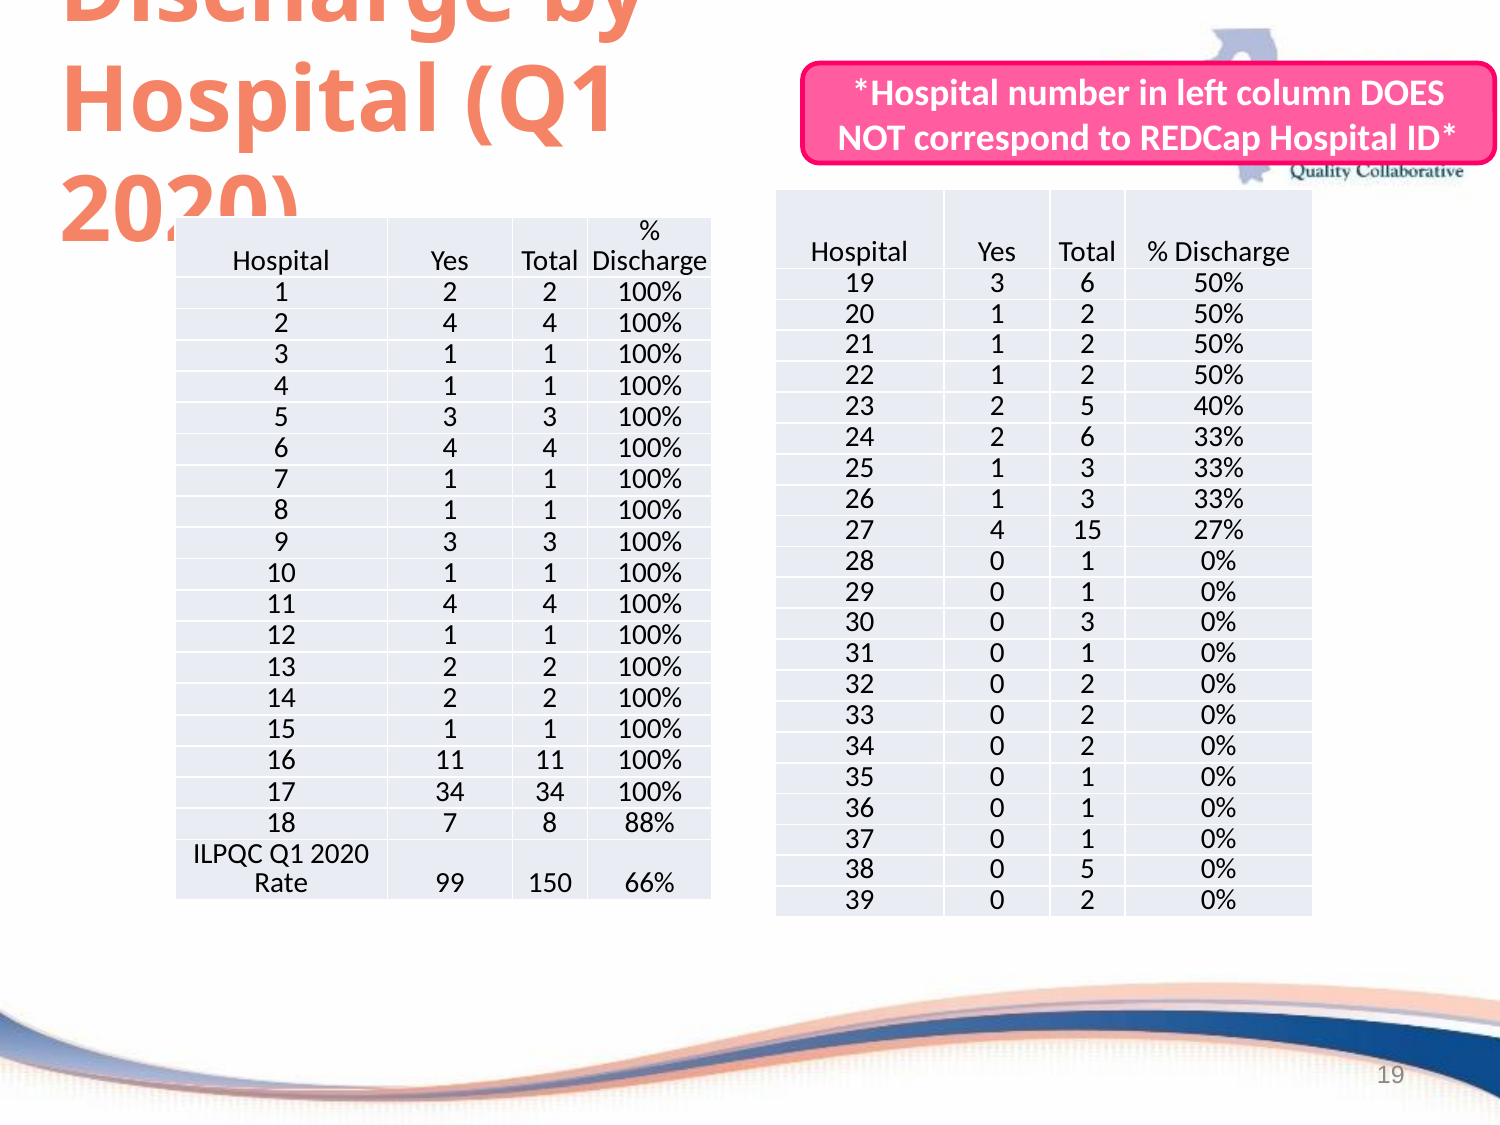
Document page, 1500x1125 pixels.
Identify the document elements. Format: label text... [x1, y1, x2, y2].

table_cell 1 [388, 372, 512, 401]
table_cell 0% [1126, 794, 1312, 824]
table_cell 1 [176, 278, 387, 308]
table_cell 50% [1126, 331, 1312, 360]
table_cell 0 [945, 794, 1049, 824]
table_cell 0% [1126, 856, 1312, 885]
table_cell 2 [945, 424, 1049, 453]
table_cell 25 [776, 455, 943, 484]
table_cell 100% [588, 653, 711, 682]
table_cell 33% [1126, 486, 1312, 515]
table_cell 35 [776, 764, 943, 793]
table_cell 2 [388, 278, 512, 308]
table_cell 3 [388, 528, 512, 558]
table_cell 40% [1126, 393, 1312, 422]
table_cell 31 [776, 640, 943, 669]
table_cell 11 [388, 747, 512, 776]
slide_number 19 [1069, 1043, 1420, 1104]
title Discharge by Hospital (Q1 2020) [44, 0, 801, 189]
table_cell 0 [945, 609, 1049, 638]
table_cell 0% [1126, 764, 1312, 793]
table_cell 100% [588, 372, 711, 401]
table_cell 4 [513, 434, 587, 464]
table_cell 100% [588, 278, 711, 308]
table_cell 1 [945, 300, 1049, 329]
table_cell 100% [588, 622, 711, 651]
table_cell 1 [945, 455, 1049, 484]
table_cell ILPQC Q1 2020 Rate [176, 840, 387, 899]
table_cell 1 [388, 559, 512, 589]
table_cell 13 [176, 653, 387, 682]
table_cell 1 [513, 341, 587, 370]
table_cell 100% [588, 403, 711, 433]
table_cell 1 [945, 486, 1049, 515]
table_cell 1 [1051, 764, 1124, 793]
table_cell 2 [1051, 887, 1124, 916]
table_cell 100% [588, 778, 711, 807]
table_cell 0% [1126, 640, 1312, 669]
table_cell 100% [588, 684, 711, 714]
table_cell 1 [1051, 794, 1124, 824]
table_cell 0 [945, 547, 1049, 576]
table_cell 0 [945, 764, 1049, 793]
table_cell 150 [513, 840, 587, 899]
table_cell 1 [513, 716, 587, 745]
table_cell 5 [176, 403, 387, 433]
table_cell 2 [1051, 671, 1124, 700]
table_cell 34 [388, 778, 512, 807]
table_cell 4 [945, 516, 1049, 546]
table_cell 5 [1051, 856, 1124, 885]
table_cell 3 [945, 269, 1049, 299]
table_cell 2 [1051, 300, 1124, 329]
table_cell 2 [1051, 331, 1124, 360]
table_cell 1 [388, 341, 512, 370]
table_cell 7 [176, 466, 387, 495]
table_cell 100% [588, 341, 711, 370]
table_cell 50% [1126, 269, 1312, 299]
table_cell 1 [388, 622, 512, 651]
table_cell 1 [388, 716, 512, 745]
table_cell 8 [513, 809, 587, 839]
table_cell 4 [513, 591, 587, 620]
table_cell 1 [388, 466, 512, 495]
table_cell 32 [776, 671, 943, 700]
table_header % Discharge [588, 218, 711, 276]
table_cell 1 [513, 622, 587, 651]
table_cell 39 [776, 887, 943, 916]
table_cell 0 [945, 702, 1049, 731]
table_cell 0 [945, 825, 1049, 854]
table_cell 23 [776, 393, 943, 422]
table_cell 0% [1126, 578, 1312, 607]
table_cell 0 [945, 856, 1049, 885]
table_cell 0 [945, 640, 1049, 669]
table_cell 14 [176, 684, 387, 714]
table_cell 1 [945, 331, 1049, 360]
table_cell 100% [588, 591, 711, 620]
table_cell 2 [513, 684, 587, 714]
table_cell 100% [588, 747, 711, 776]
text_box *Hospital number in left column DOES NOT correspond to REDCap Hospital ID* [800, 60, 1497, 166]
table_cell 3 [176, 341, 387, 370]
table_cell 1 [513, 497, 587, 526]
table_cell 1 [513, 559, 587, 589]
table_cell 3 [513, 403, 587, 433]
table_cell 33% [1126, 455, 1312, 484]
table_cell 0 [945, 578, 1049, 607]
table_cell 3 [1051, 455, 1124, 484]
table_cell 100% [588, 497, 711, 526]
table_cell 100% [588, 716, 711, 745]
table_cell 3 [1051, 486, 1124, 515]
table_cell 12 [176, 622, 387, 651]
table_cell 24 [776, 424, 943, 453]
table_cell 4 [388, 591, 512, 620]
table_header Hospital [176, 218, 387, 276]
table_cell 3 [1051, 609, 1124, 638]
table_header Hospital [776, 190, 943, 268]
table_cell 3 [388, 403, 512, 433]
table_cell 100% [588, 466, 711, 495]
table_cell 18 [176, 809, 387, 839]
table_cell 0% [1126, 825, 1312, 854]
table_cell 37 [776, 825, 943, 854]
table_header % Discharge [1126, 190, 1312, 268]
table_header Total [513, 218, 587, 276]
table_cell 17 [176, 778, 387, 807]
table_cell 6 [1051, 269, 1124, 299]
table_cell 1 [1051, 640, 1124, 669]
table_cell 9 [176, 528, 387, 558]
table_cell 36 [776, 794, 943, 824]
table_cell 100% [588, 309, 711, 339]
table_cell 22 [776, 362, 943, 391]
table_cell 100% [588, 559, 711, 589]
table_cell 11 [513, 747, 587, 776]
table_cell 1 [1051, 825, 1124, 854]
table_cell 1 [513, 372, 587, 401]
table_cell 0% [1126, 547, 1312, 576]
table_cell 6 [1051, 424, 1124, 453]
table_cell 1 [1051, 547, 1124, 576]
table_cell 2 [1051, 702, 1124, 731]
table_cell 99 [388, 840, 512, 899]
table_header Total [1051, 190, 1124, 268]
table_cell 34 [513, 778, 587, 807]
table_cell 38 [776, 856, 943, 885]
table_cell 19 [776, 269, 943, 299]
table_cell 21 [776, 331, 943, 360]
table_cell 4 [388, 434, 512, 464]
table_cell 1 [945, 362, 1049, 391]
table_cell 0 [945, 671, 1049, 700]
table_cell 4 [513, 309, 587, 339]
table_cell 33 [776, 702, 943, 731]
table_header Yes [945, 190, 1049, 268]
table_cell 27% [1126, 516, 1312, 546]
table_cell 34 [776, 733, 943, 762]
table_cell 0% [1126, 733, 1312, 762]
table_cell 3 [513, 528, 587, 558]
table_cell 20 [776, 300, 943, 329]
table_cell 2 [388, 684, 512, 714]
table_cell 5 [1051, 393, 1124, 422]
table_cell 15 [176, 716, 387, 745]
table_cell 11 [176, 591, 387, 620]
table_cell 28 [776, 547, 943, 576]
table_cell 15 [1051, 516, 1124, 546]
table_cell 27 [776, 516, 943, 546]
table_cell 16 [176, 747, 387, 776]
table_cell 100% [588, 528, 711, 558]
table_cell 50% [1126, 362, 1312, 391]
table_cell 29 [776, 578, 943, 607]
table_cell 26 [776, 486, 943, 515]
picture [0, 0, 1500, 1125]
table_cell 0% [1126, 702, 1312, 731]
table_cell 0 [945, 733, 1049, 762]
table_cell 6 [176, 434, 387, 464]
table_cell 33% [1126, 424, 1312, 453]
table_cell 30 [776, 609, 943, 638]
table_cell 8 [176, 497, 387, 526]
table_cell 7 [388, 809, 512, 839]
table_header Yes [388, 218, 512, 276]
table_cell 0% [1126, 609, 1312, 638]
table_cell 2 [1051, 733, 1124, 762]
table_cell 88% [588, 809, 711, 839]
table_cell 10 [176, 559, 387, 589]
table_cell 2 [945, 393, 1049, 422]
table_cell 0 [945, 887, 1049, 916]
table_cell 4 [176, 372, 387, 401]
table_cell 2 [388, 653, 512, 682]
table_cell 1 [513, 466, 587, 495]
table_cell 66% [588, 840, 711, 899]
table_cell 0% [1126, 671, 1312, 700]
table_cell 0% [1126, 887, 1312, 916]
table_cell 1 [388, 497, 512, 526]
table_cell 50% [1126, 300, 1312, 329]
table_cell 4 [388, 309, 512, 339]
table_cell 2 [1051, 362, 1124, 391]
table_cell 2 [513, 278, 587, 308]
table_cell 1 [1051, 578, 1124, 607]
table_cell 2 [513, 653, 587, 682]
table_cell 2 [176, 309, 387, 339]
table_cell 100% [588, 434, 711, 464]
